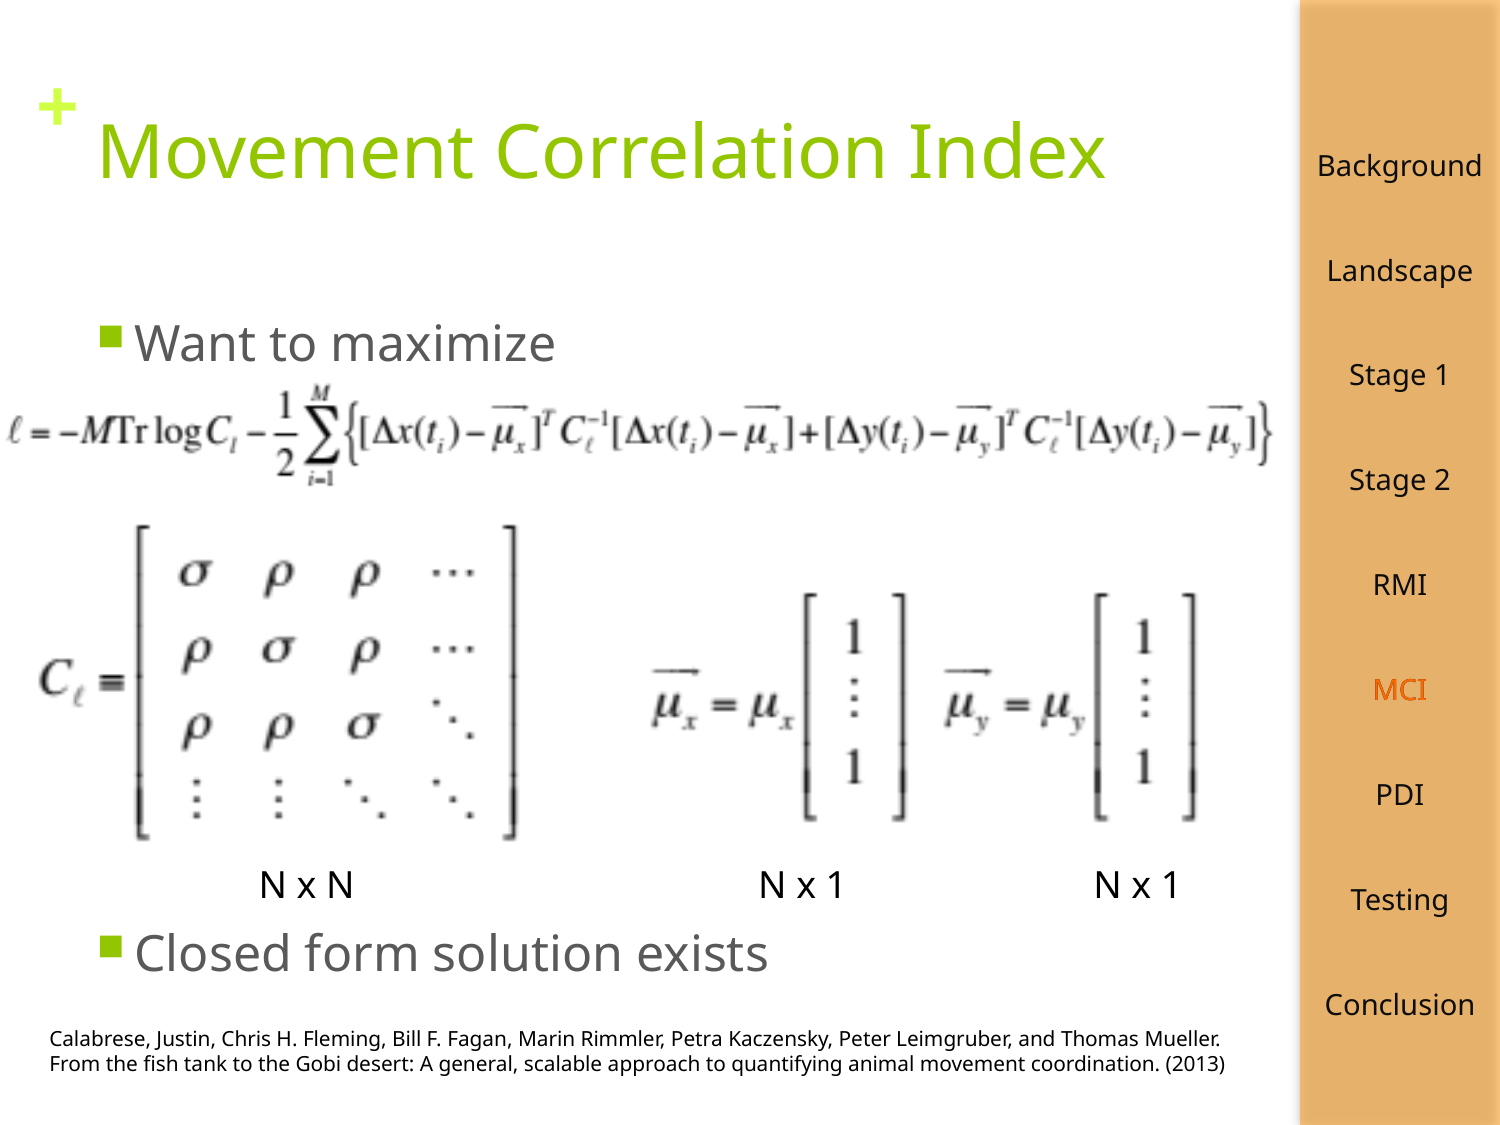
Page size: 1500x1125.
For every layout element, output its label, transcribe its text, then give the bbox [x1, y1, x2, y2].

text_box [34, 516, 526, 843]
text_box MCI [1293, 664, 1500, 714]
list Want to maximize Closed form solution exists [81, 303, 1284, 1097]
text_box Calabrese, Justin, Chris H. Fleming, Bill F. Fagan, Marin Rimmler, Petra Kaczensky, Peter Leimgruber, and Thomas Mueller. From the fish tank to the Gobi desert: A general, scalable approach to quantifying animal movement coordination. (2013) [34, 1018, 1275, 1084]
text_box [2, 374, 1275, 490]
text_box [939, 584, 1202, 823]
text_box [645, 584, 912, 823]
text_box N x 1 [743, 854, 863, 914]
text_box N x 1 [1078, 854, 1198, 914]
title Movement Correlation Index [81, 96, 1284, 280]
text_box N x N [243, 854, 370, 914]
